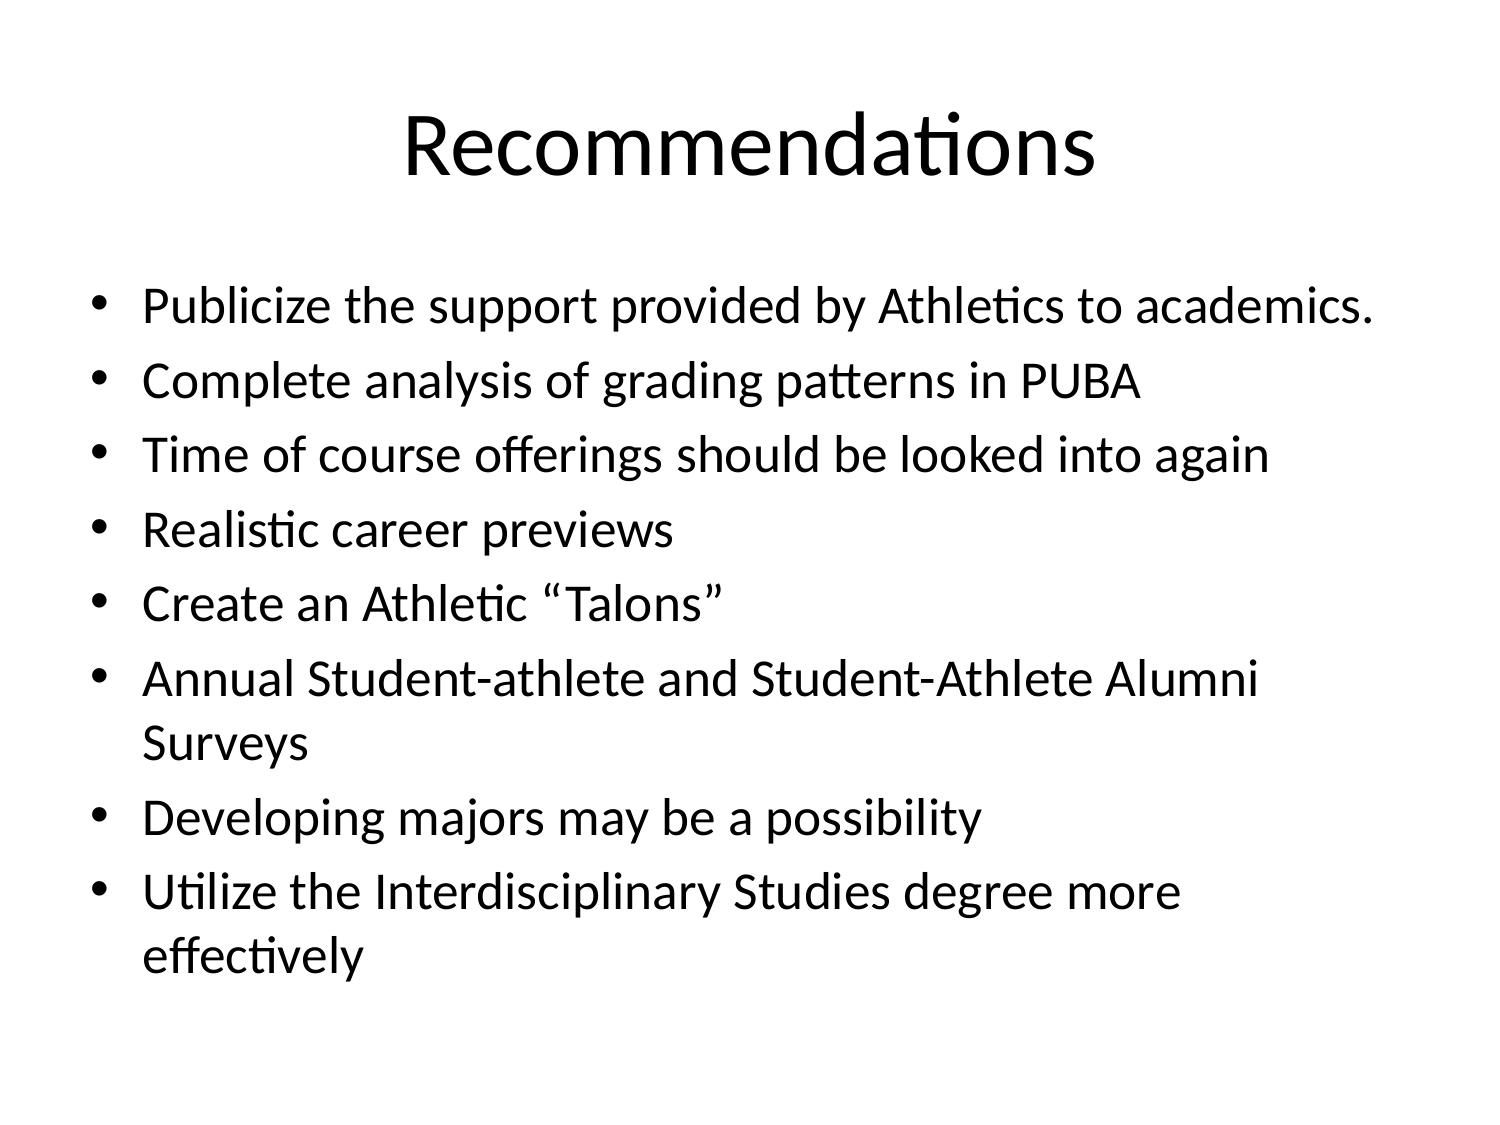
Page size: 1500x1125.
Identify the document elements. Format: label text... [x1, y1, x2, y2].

list Publicize the support provided by Athletics to academics. Complete analysis of grading patterns in PUBA Time of course offerings should be looked into again Realistic career previews Create an Athletic “Talons” Annual Student-athlete and Student-Athlete Alumni Surveys Developing majors may be a possibility Utilize the Interdisciplinary Studies degree more effectively [75, 262, 1425, 1005]
title Recommendations [75, 45, 1425, 233]
